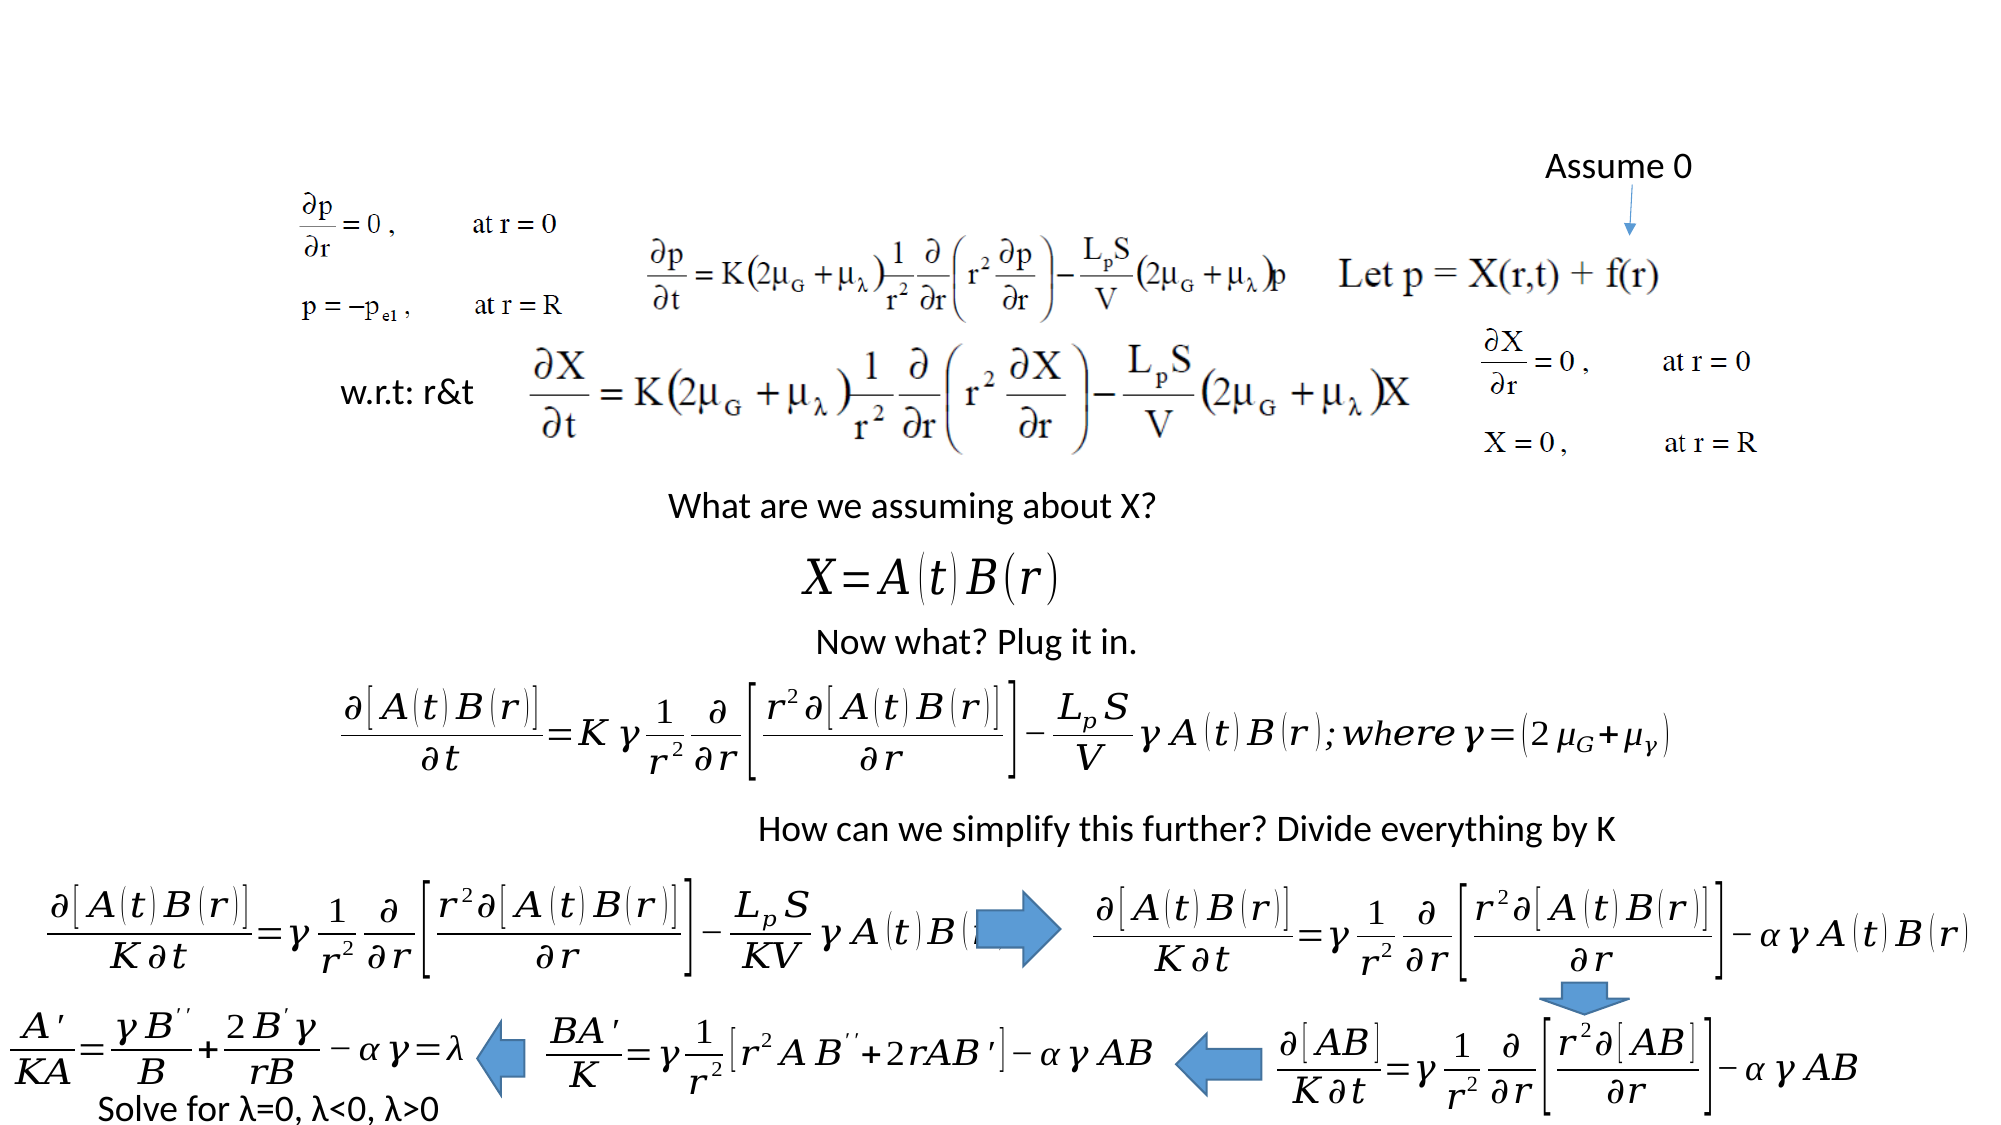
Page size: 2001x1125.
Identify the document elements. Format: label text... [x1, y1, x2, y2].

text_box Solve for λ=0, λ<0, λ>0 [82, 1076, 455, 1125]
text_box What are we assuming about X? [653, 473, 1174, 533]
text_box How can we simplify this further? Divide everything by K [743, 796, 1632, 857]
text_box Now what? Plug it in. [800, 609, 1154, 670]
picture [1332, 247, 1660, 302]
text_box Assume 0 [1530, 133, 1708, 194]
text_box w.r.t: r&t [325, 359, 490, 420]
text_box [976, 889, 1062, 969]
picture [1454, 318, 1783, 463]
text_box [1539, 981, 1630, 1016]
text_box [475, 1018, 526, 1099]
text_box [1629, 184, 1633, 236]
text_box [1174, 1031, 1263, 1098]
picture [290, 185, 1420, 463]
